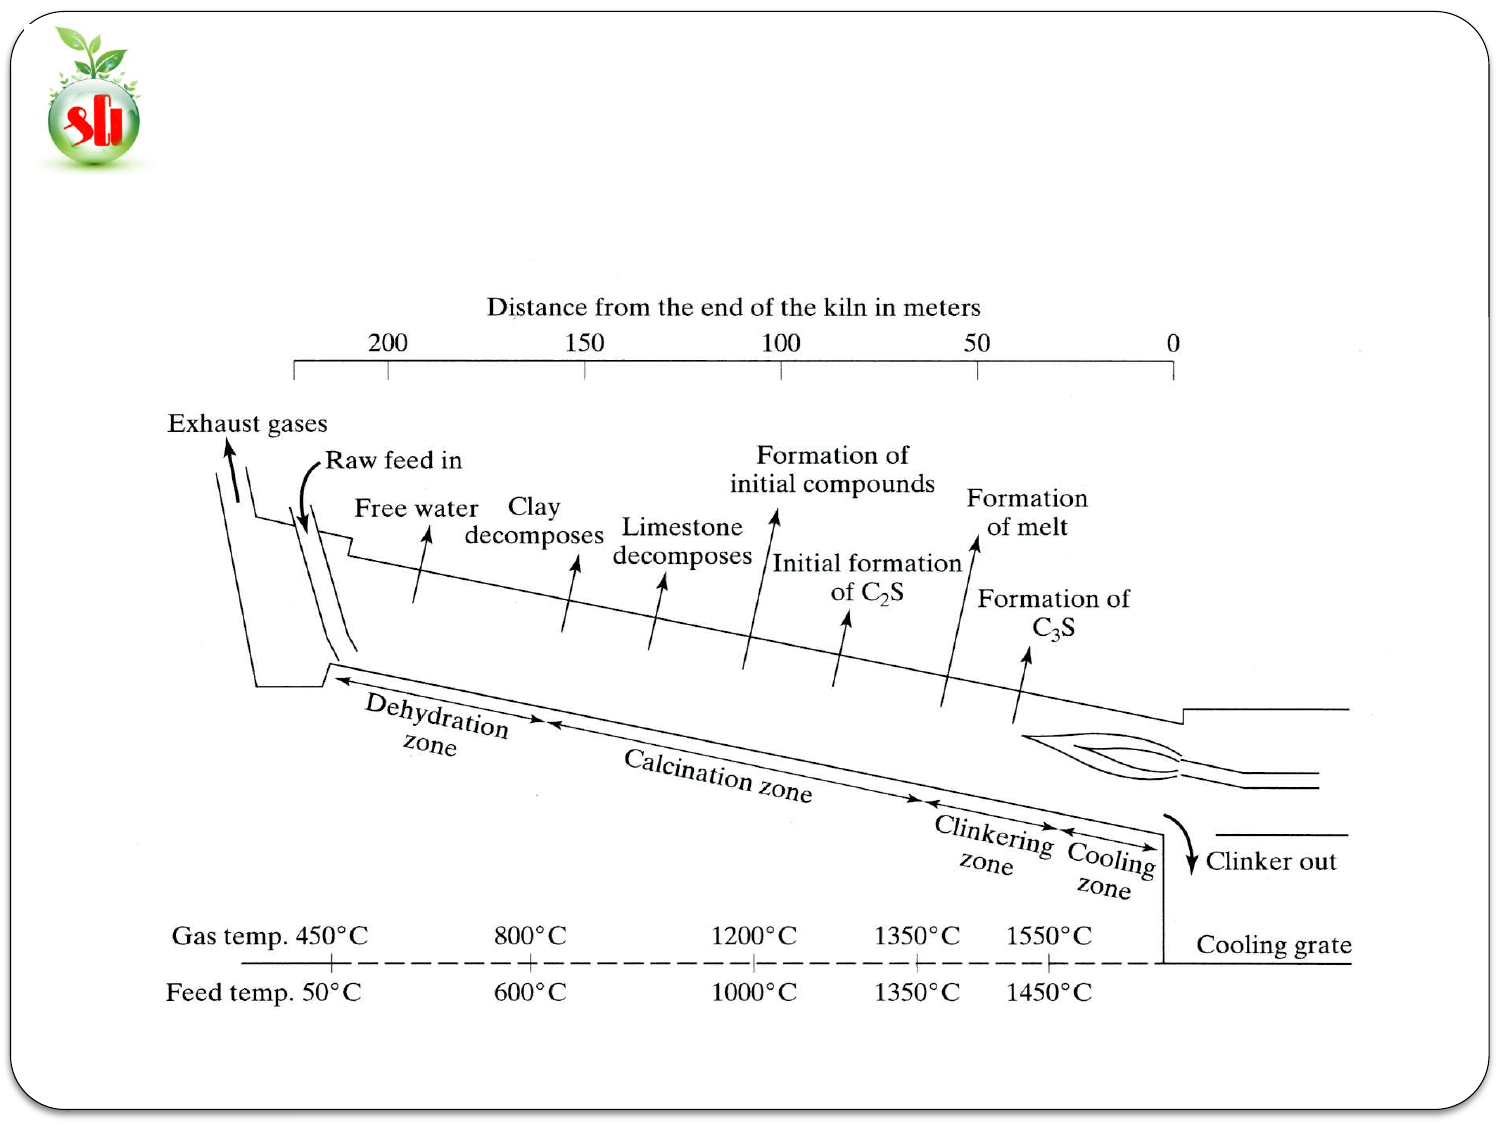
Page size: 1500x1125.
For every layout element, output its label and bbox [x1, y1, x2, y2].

text_box [24, 24, 163, 176]
picture [99, 258, 1388, 1038]
